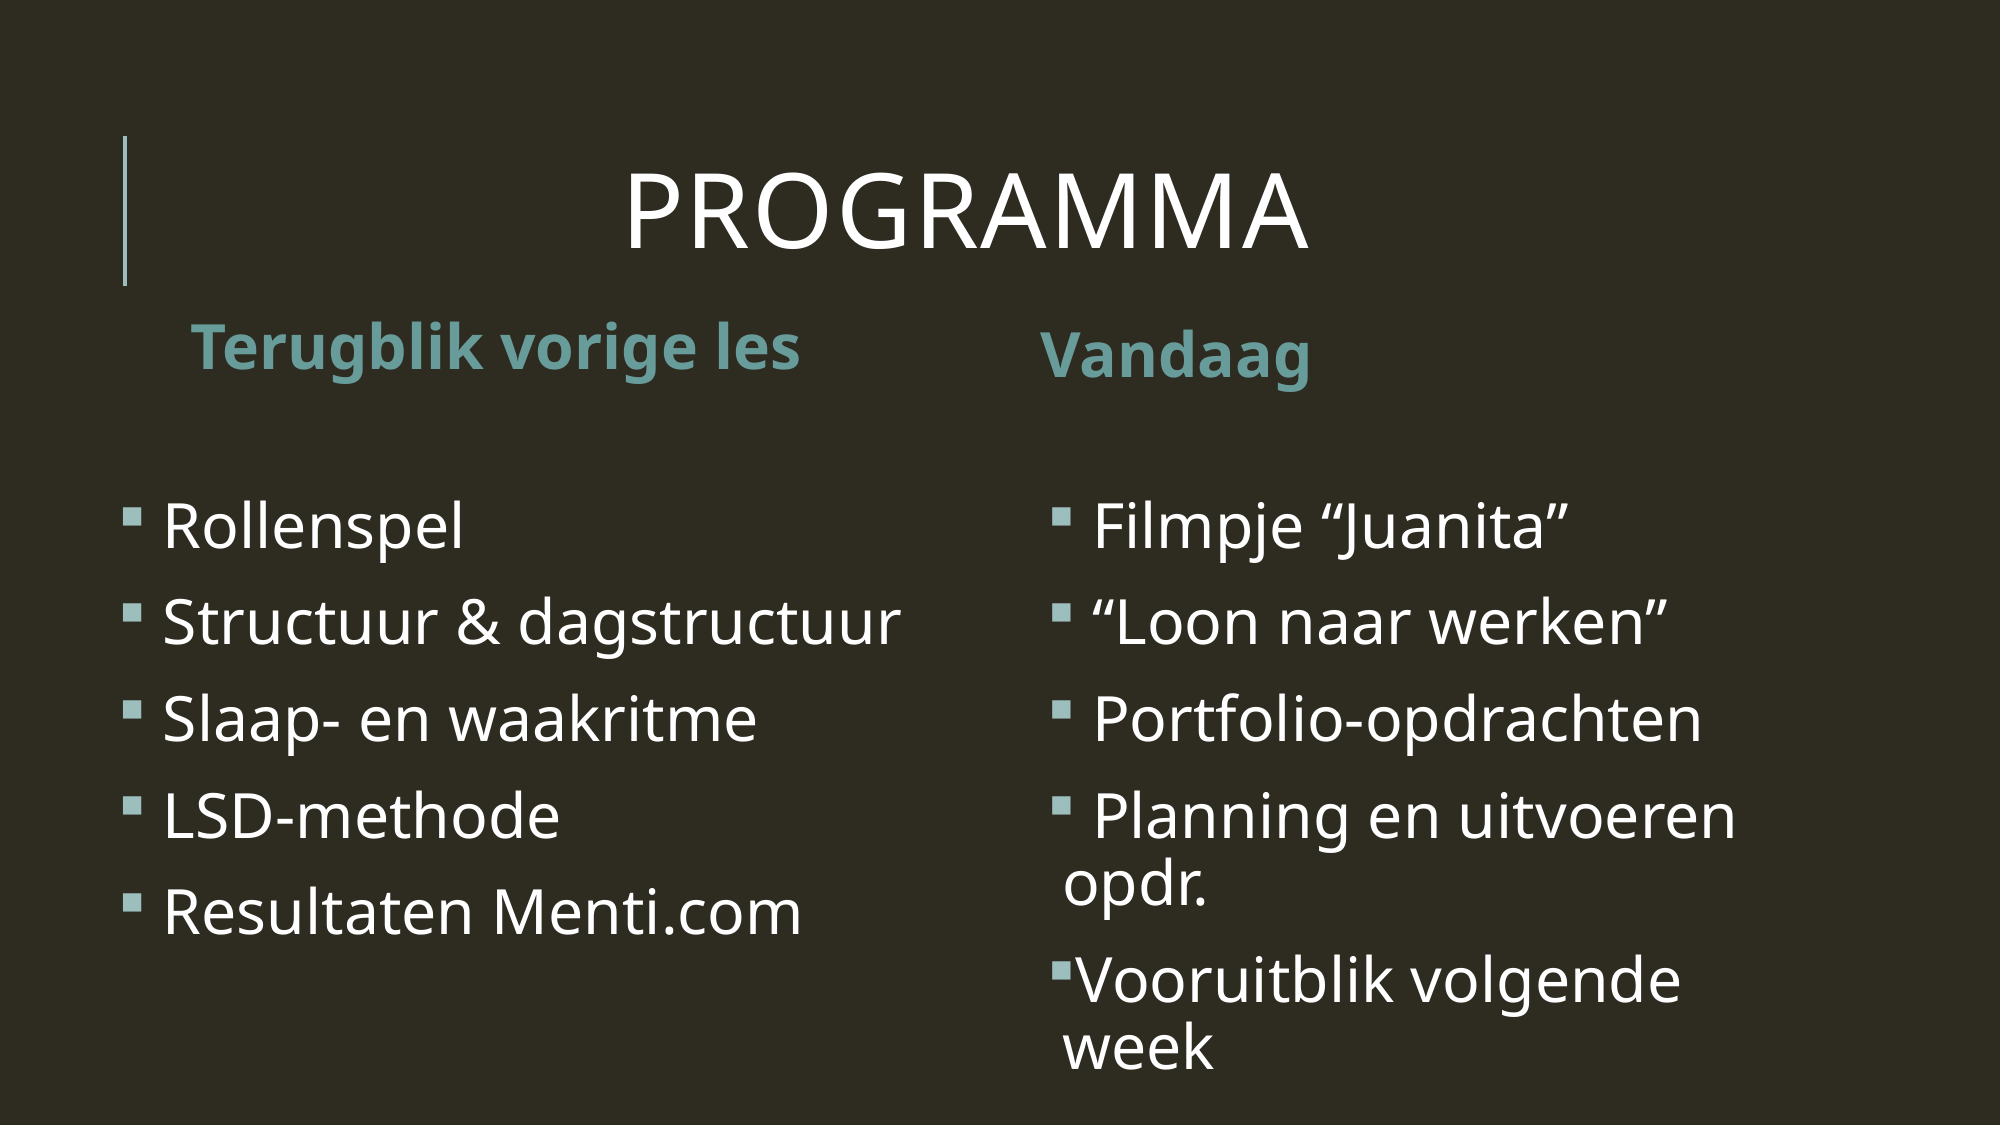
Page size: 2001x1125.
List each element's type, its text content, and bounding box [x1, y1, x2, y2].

list Vandaag [1017, 254, 2000, 460]
title Programma [168, 96, 1763, 342]
list Rollenspel Structuur & dagstructuur Slaap- en waakritme LSD-methode Resultaten Menti.com [110, 486, 1039, 1035]
list Terugblik vorige les [168, 299, 983, 468]
list Filmpje “Juanita” “Loon naar werken” Portfolio-opdrachten Planning en uitvoeren opdr. Vooruitblik volgende week [1039, 486, 1820, 1110]
